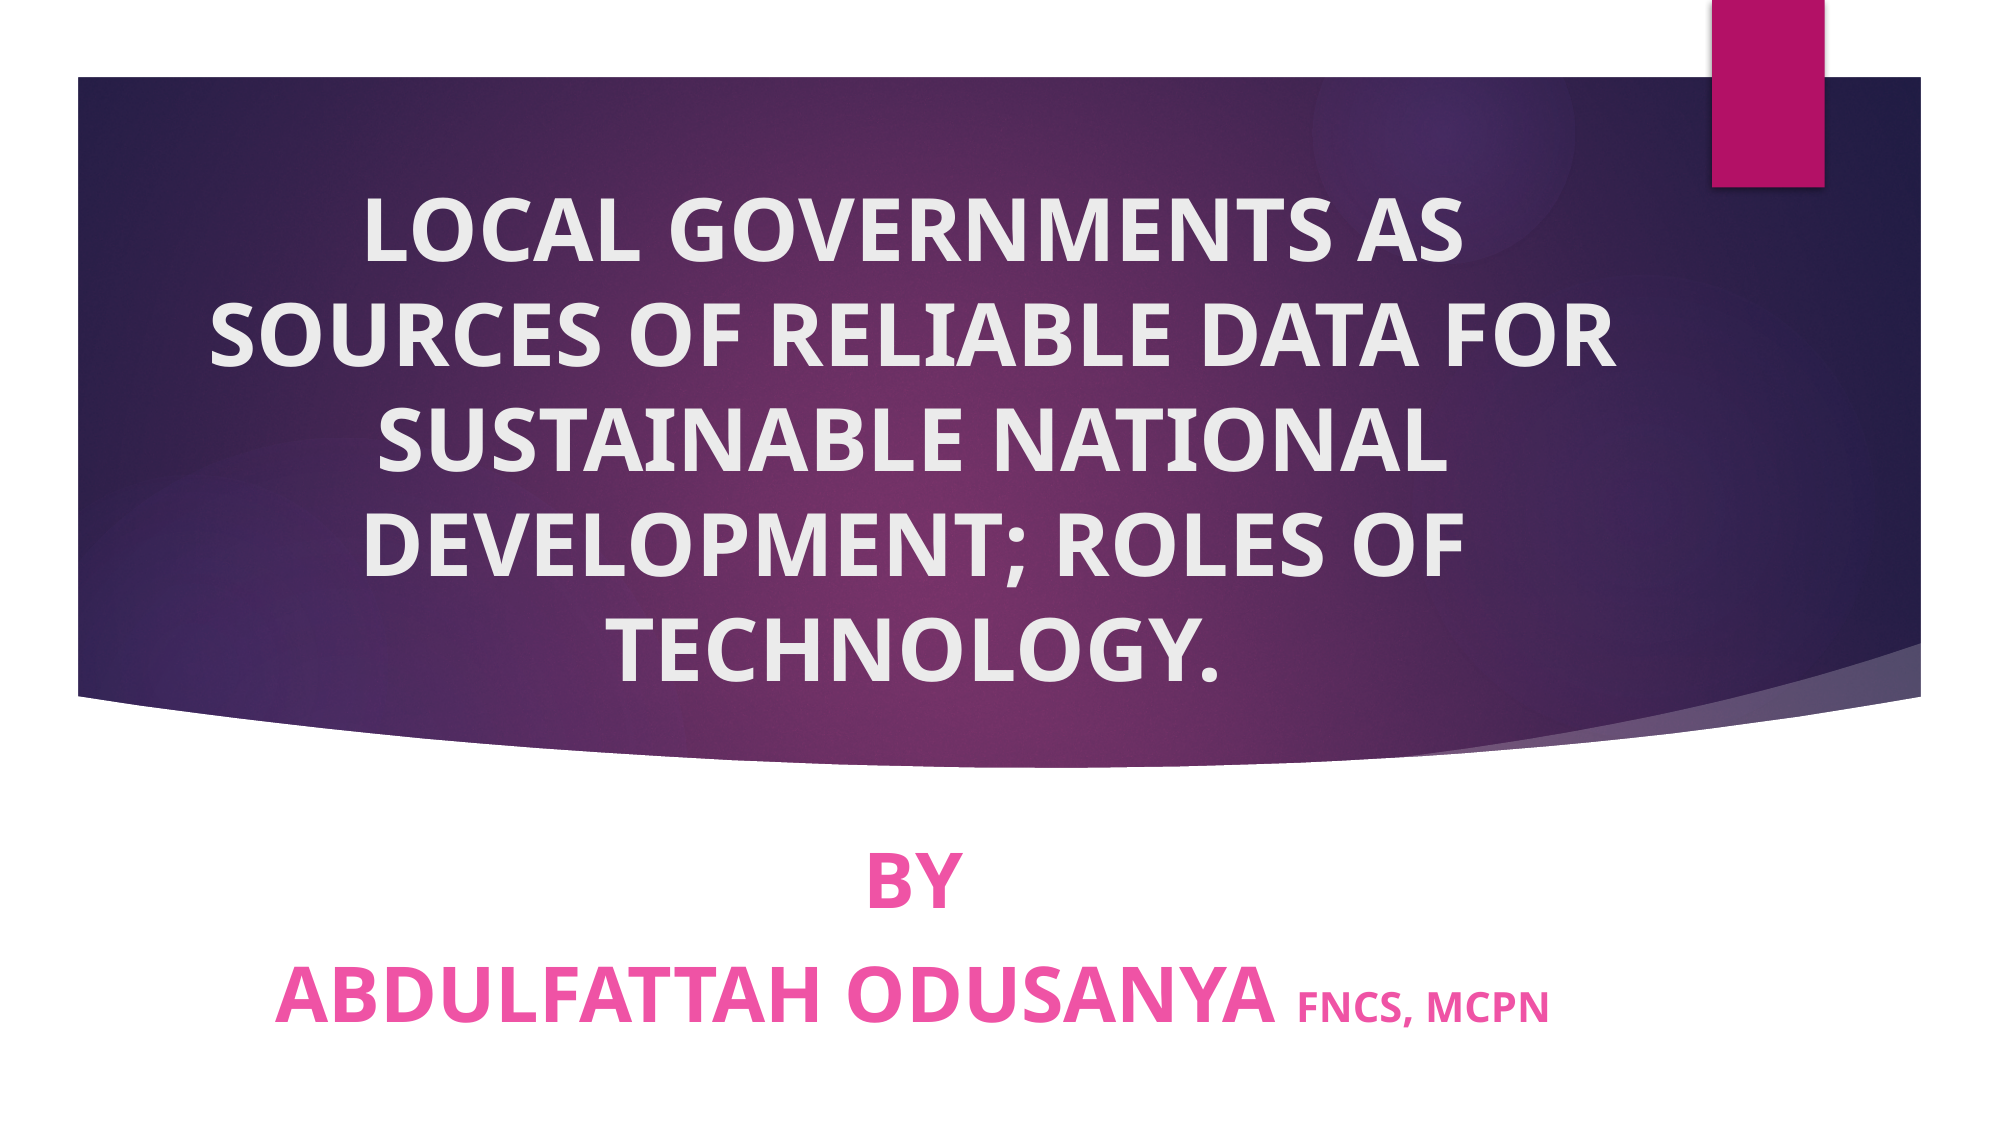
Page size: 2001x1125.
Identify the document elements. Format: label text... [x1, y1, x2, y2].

list BY ABDULFATTAH ODUSANYA FNCS, MCPN [189, 824, 1638, 1046]
title LOCAL GOVERNMENTS AS SOURCES OF RELIABLE DATA FOR SUSTAINABLE NATIONAL DEVELOPMENT; ROLES OF TECHNOLOGY. [189, 102, 1638, 707]
